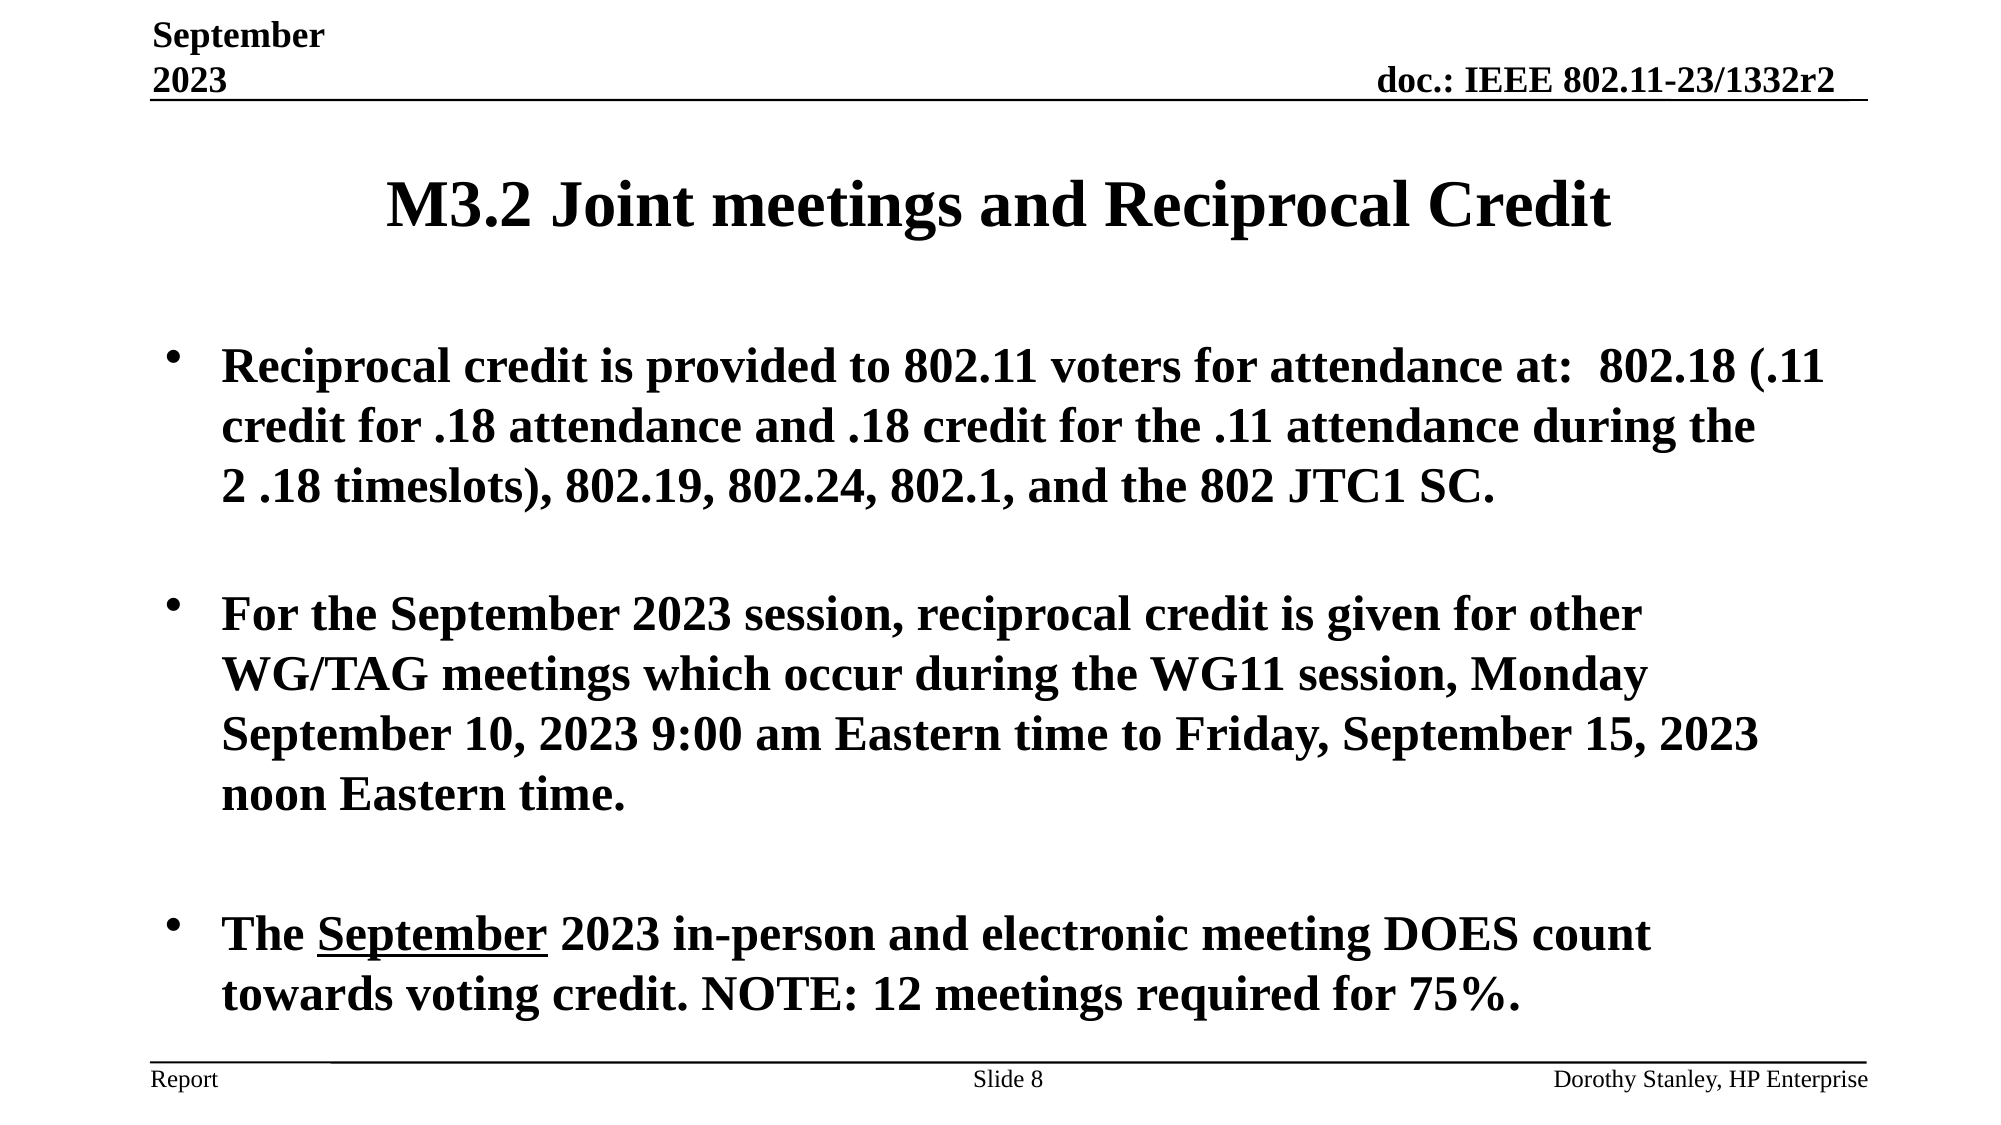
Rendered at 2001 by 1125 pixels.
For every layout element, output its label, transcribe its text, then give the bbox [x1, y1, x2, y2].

title M3.2 Joint meetings and Reciprocal Credit [150, 112, 1850, 288]
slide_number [152, 54, 406, 101]
slide_number Slide 8 [964, 1061, 1053, 1093]
list Reciprocal credit is provided to 802.11 voters for attendance at: 802.18 (.11 credit for .18 attendance and .18 credit for the .11 attendance during the 2 .18 timeslots), 802.19, 802.24, 802.1, and the 802 JTC1 SC. For the September 2023 session, reciprocal credit is given for other WG/TAG meetings which occur during the WG11 session, Monday September 10, 2023 9:00 am Eastern time to Friday, September 15, 2023 noon Eastern time. The September 2023 in-person and electronic meeting DOES count towards voting credit. NOTE: 12 meetings required for 75%. [150, 324, 1850, 1038]
footer Dorothy Stanley, HP Enterprise [1512, 1061, 1869, 1093]
